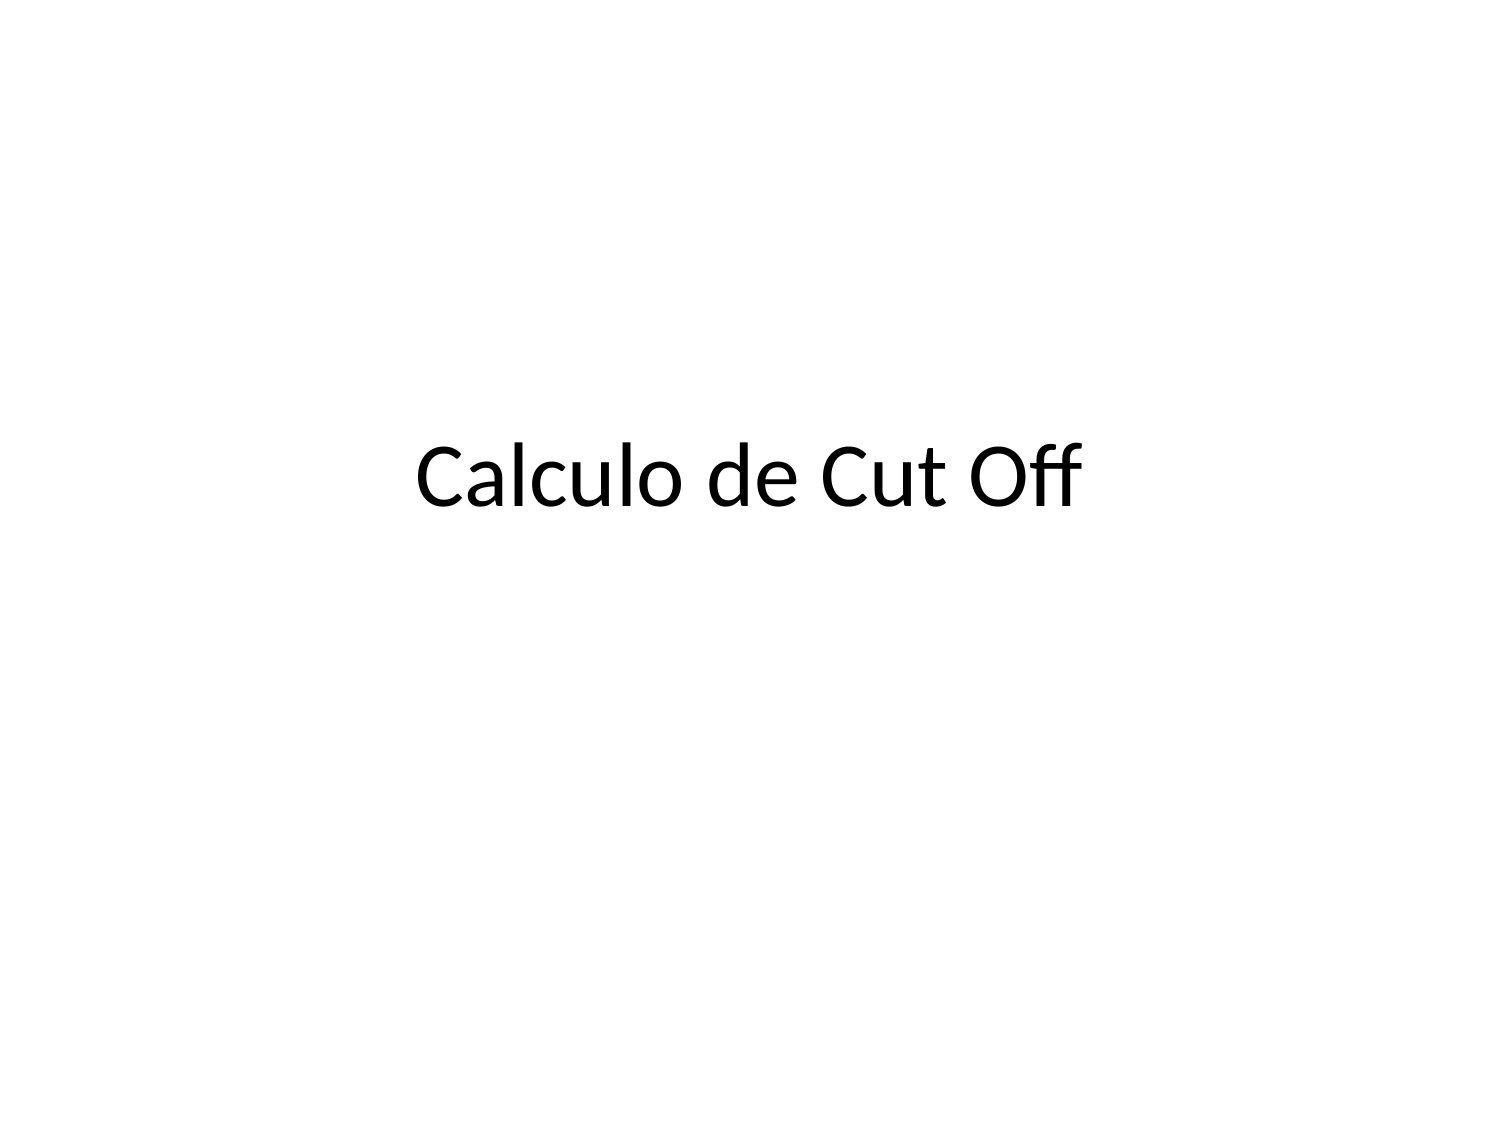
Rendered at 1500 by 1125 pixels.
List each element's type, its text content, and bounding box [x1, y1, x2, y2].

title Calculo de Cut Off [112, 349, 1388, 591]
